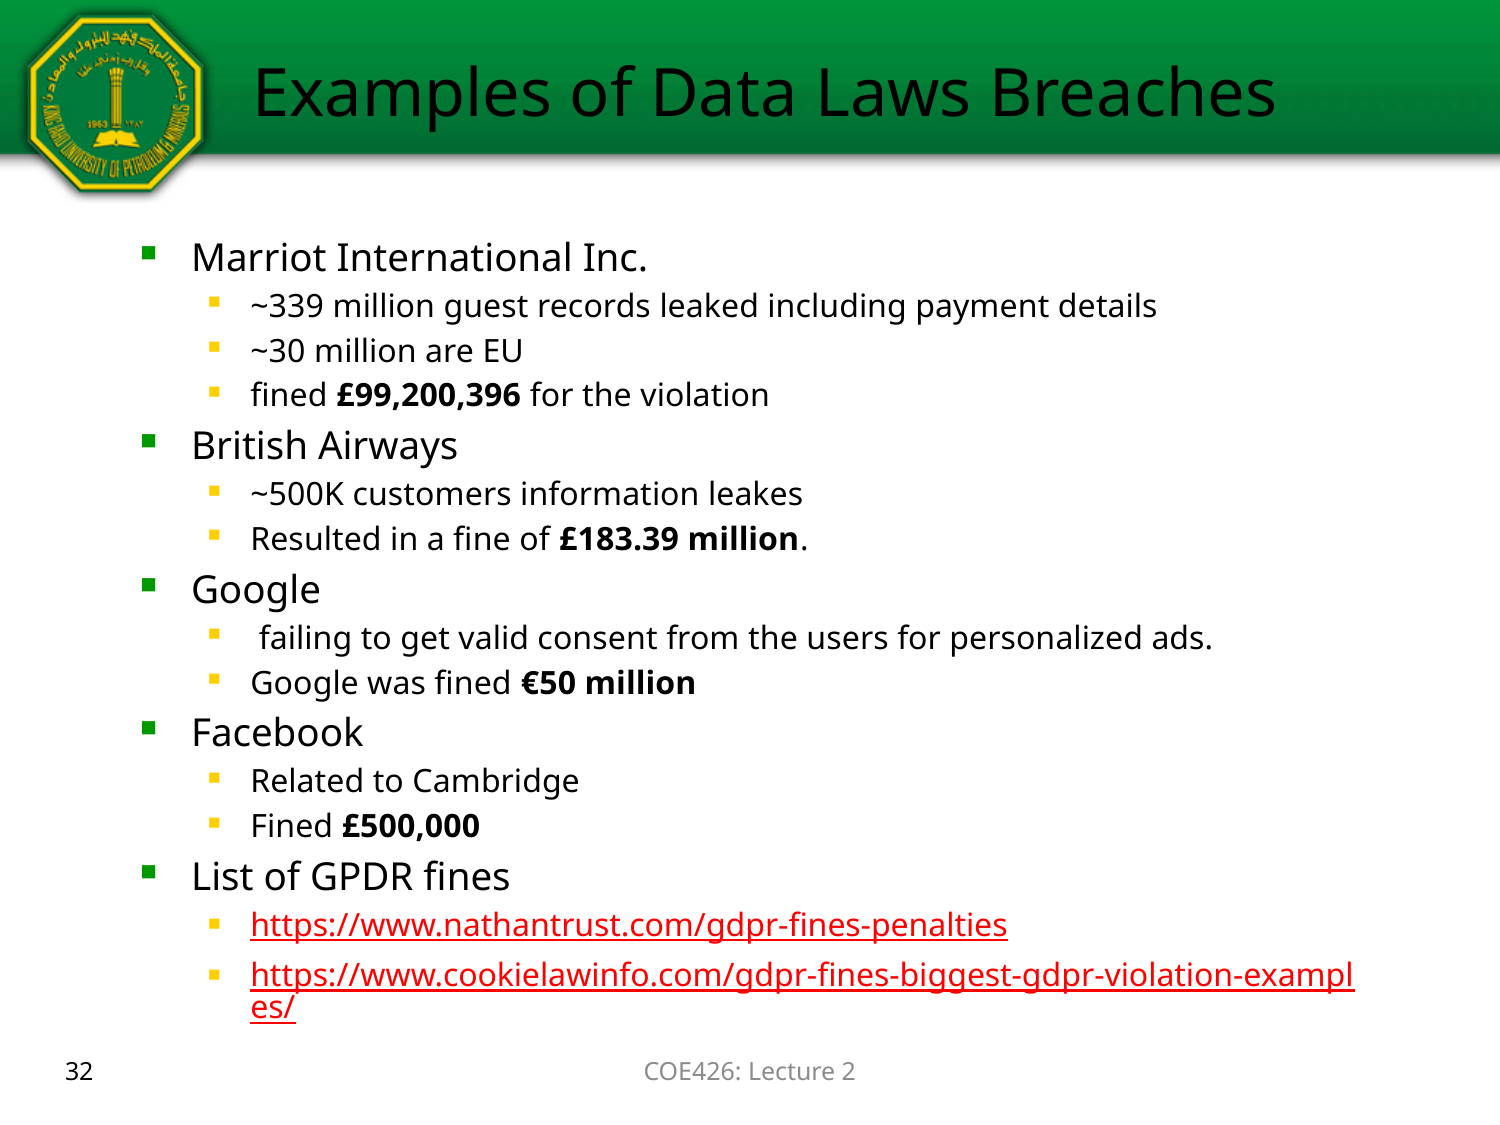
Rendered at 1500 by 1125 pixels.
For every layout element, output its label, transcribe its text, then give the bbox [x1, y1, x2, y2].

footer COE426: Lecture 2 [496, 1042, 1004, 1103]
title Examples of Data Laws Breaches [237, 35, 1437, 138]
picture [0, 0, 1500, 1125]
list Marriot International Inc. ~339 million guest records leaked including payment details ~30 million are EU fined £99,200,396 for the violation British Airways ~500K customers information leakes Resulted in a fine of £183.39 million. Google failing to get valid consent from the users for personalized ads. Google was fined €50 million Facebook Related to Cambridge Fined £500,000 List of GPDR fines https://www.nathantrust.com/gdpr-fines-penalties https://www.cookielawinfo.com/gdpr-fines-biggest-gdpr-violation-examples/ [125, 224, 1382, 1007]
slide_number 32 [50, 1042, 388, 1103]
